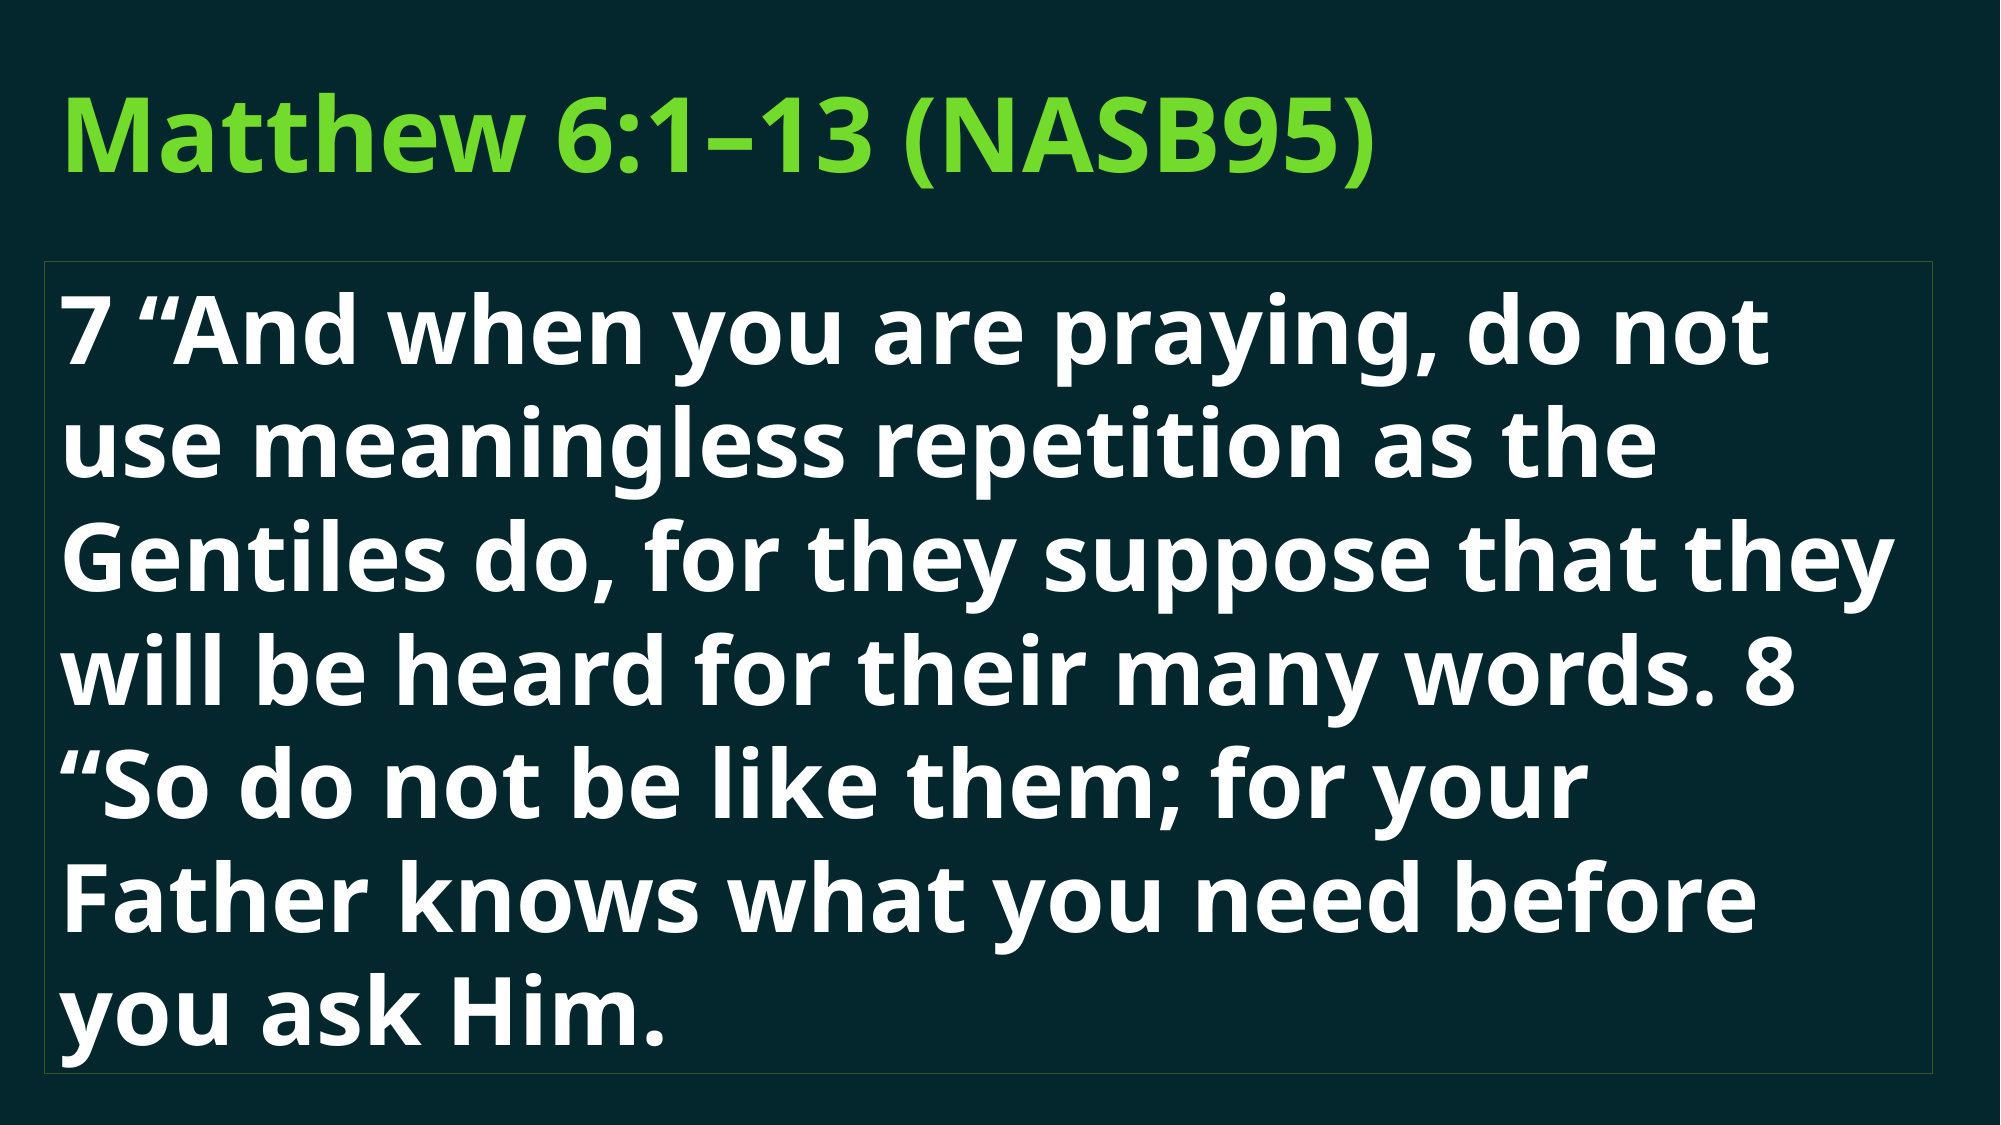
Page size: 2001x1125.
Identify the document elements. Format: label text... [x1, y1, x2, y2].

title Matthew 6:1–13 (NASB95) [44, 22, 1933, 240]
list 7 “And when you are praying, do not use meaningless repetition as the Gentiles do, for they suppose that they will be heard for their many words. 8 “So do not be like them; for your Father knows what you need before you ask Him. [44, 261, 1933, 1074]
